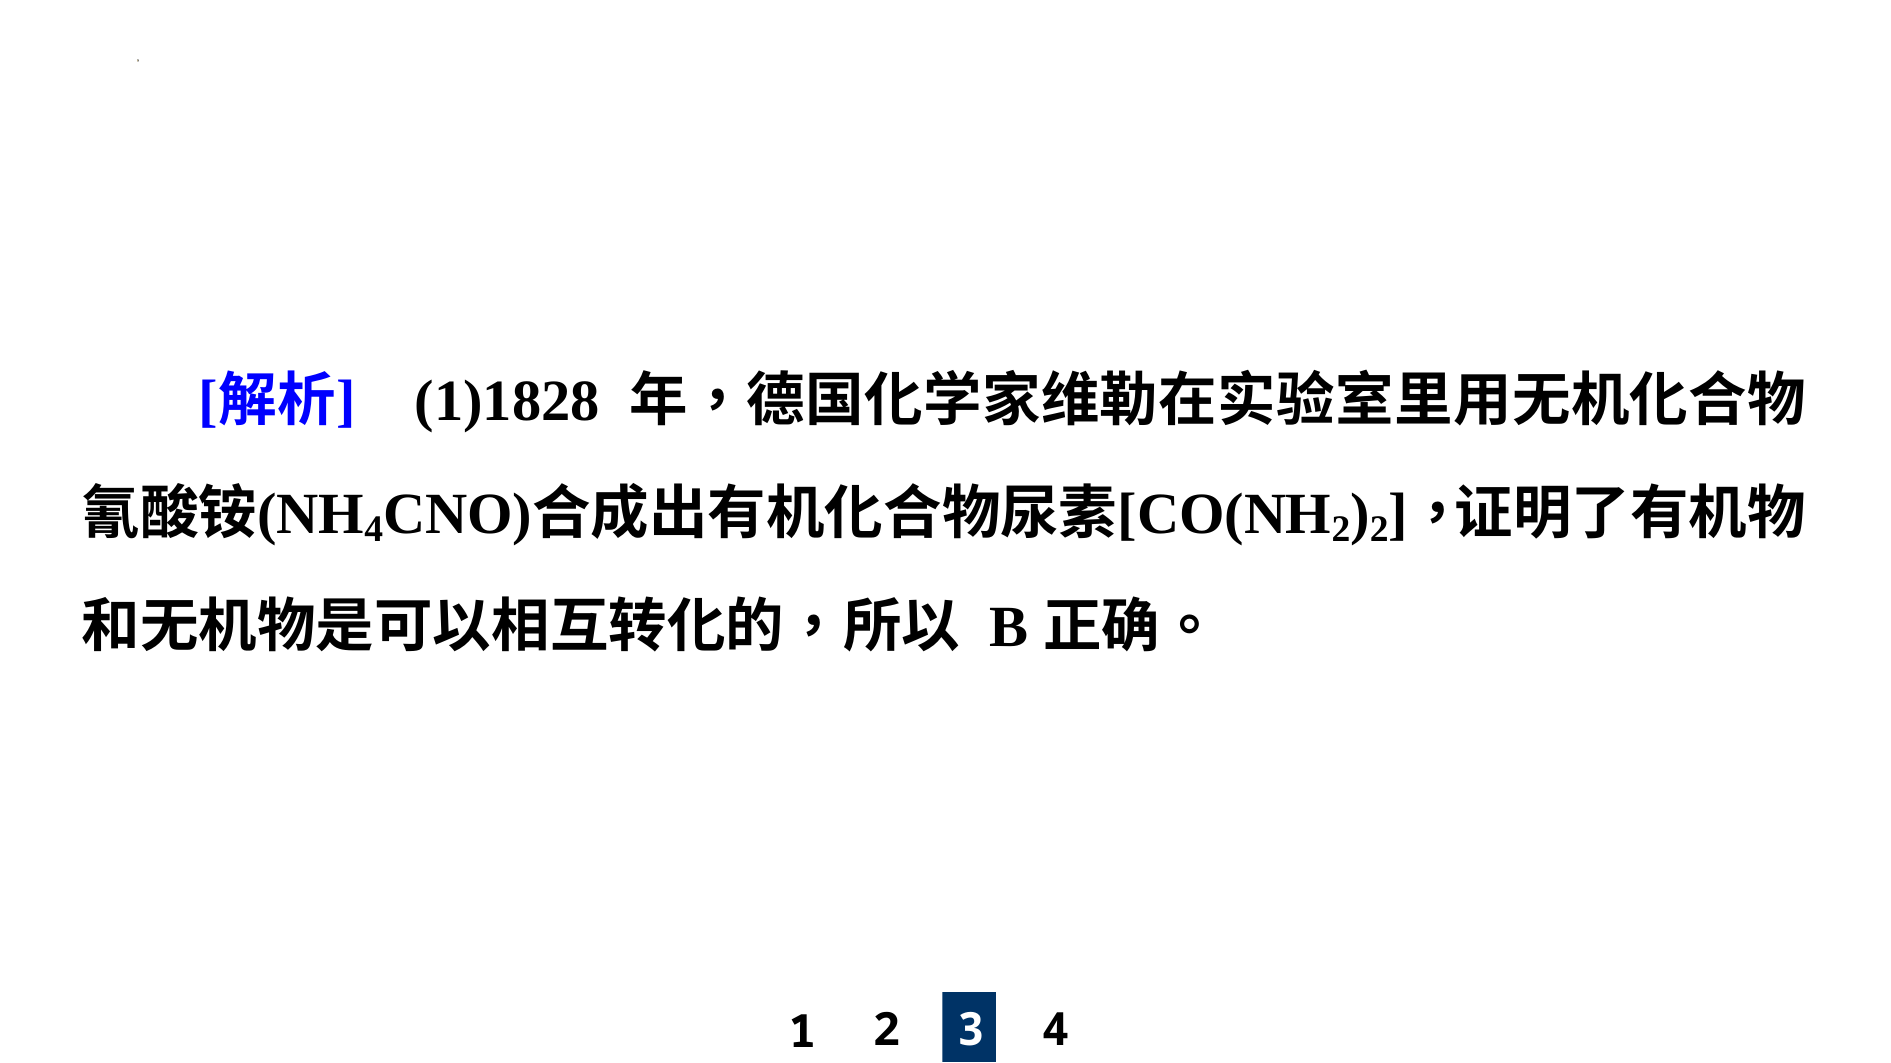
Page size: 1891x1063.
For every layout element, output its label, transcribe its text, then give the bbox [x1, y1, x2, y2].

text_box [81, 361, 1809, 702]
text_box 2 [858, 992, 912, 1062]
text_box 4 [1027, 992, 1081, 1062]
text_box 3 [942, 992, 996, 1062]
text_box 1 [773, 994, 828, 1063]
